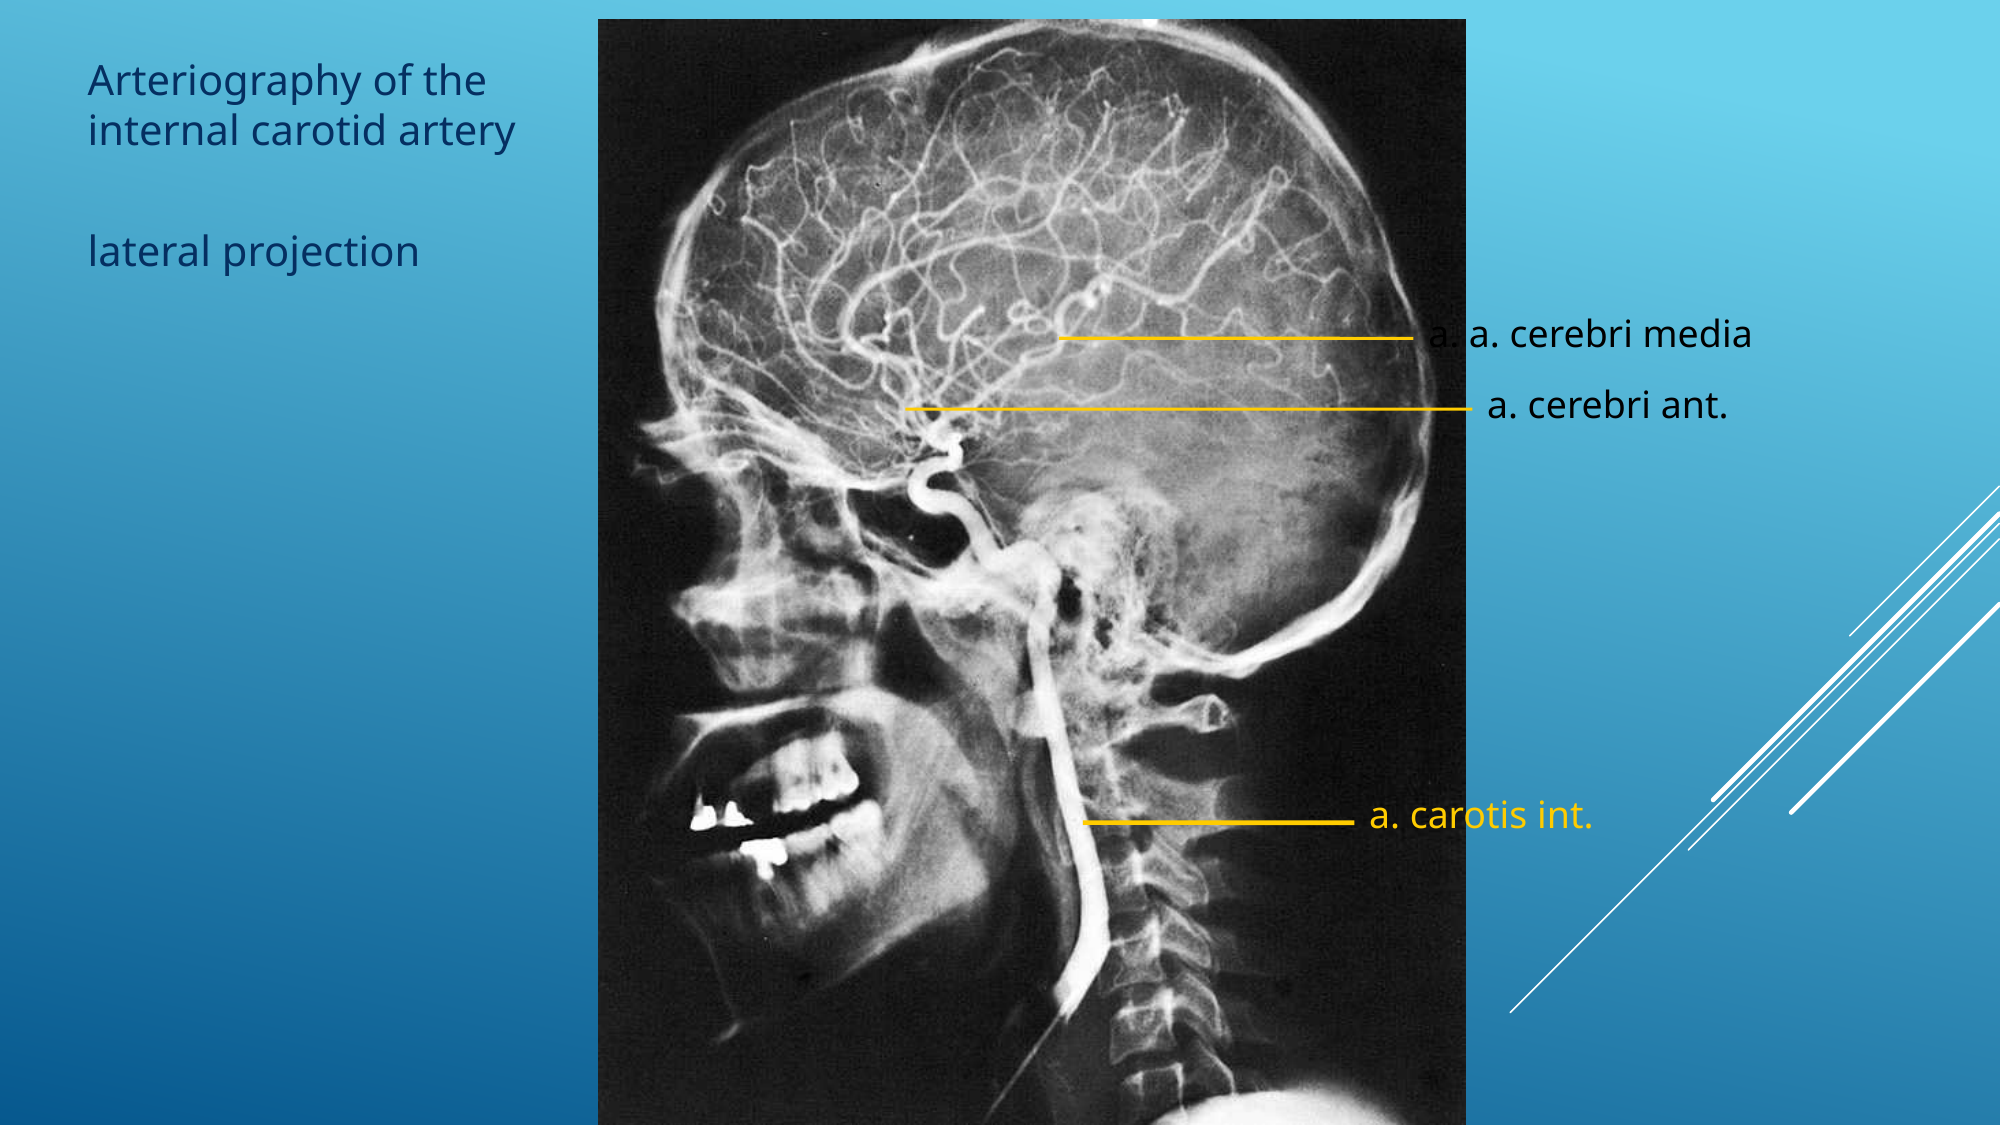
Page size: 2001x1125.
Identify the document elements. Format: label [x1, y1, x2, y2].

text_box [72, 18, 1887, 1125]
